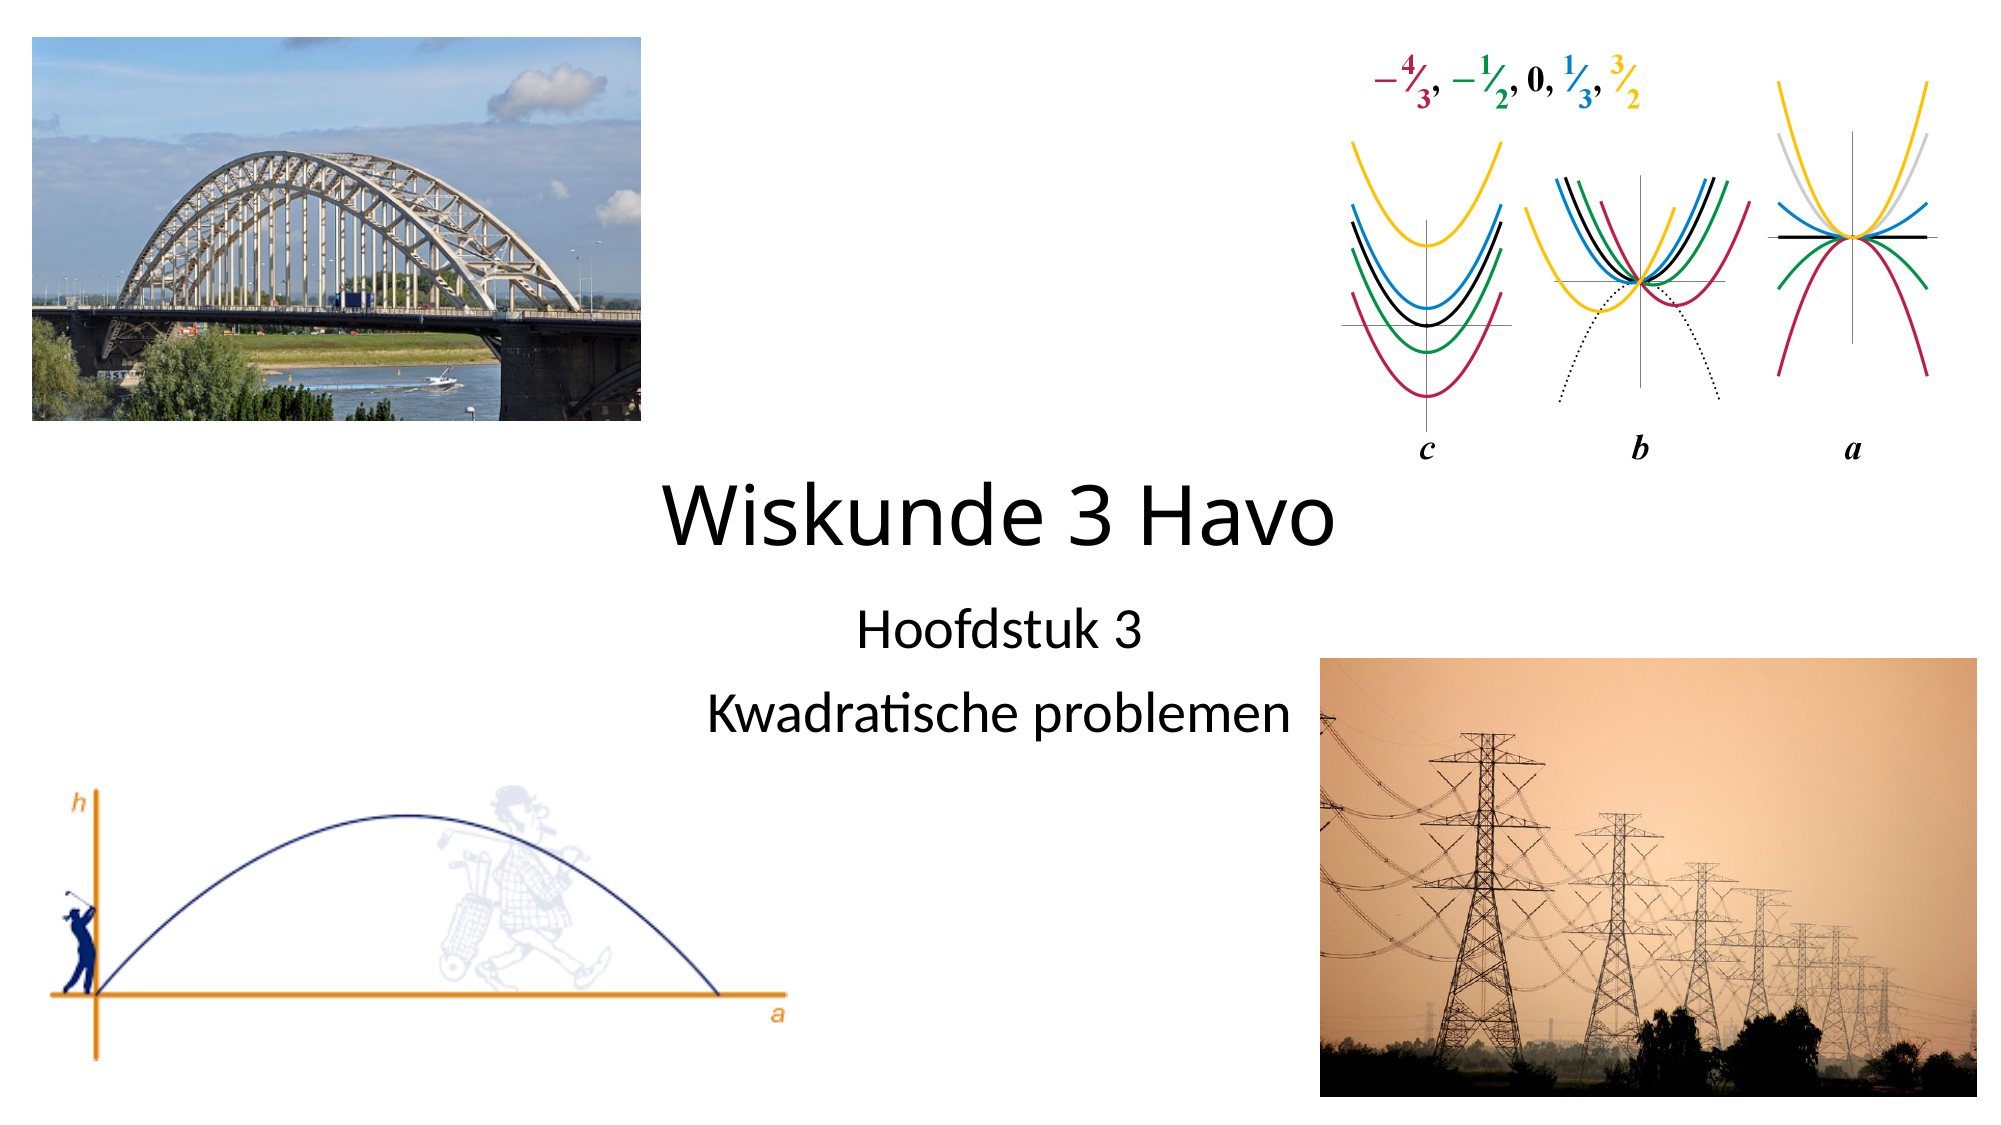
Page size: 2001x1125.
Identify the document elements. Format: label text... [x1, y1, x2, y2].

picture [32, 37, 642, 421]
subtitle Hoofdstuk 3 Kwadratische problemen [249, 590, 1750, 863]
picture [1320, 37, 1959, 476]
title Wiskunde 3 Havo [507, 403, 1493, 571]
picture [1320, 658, 1977, 1097]
picture [49, 785, 788, 1061]
